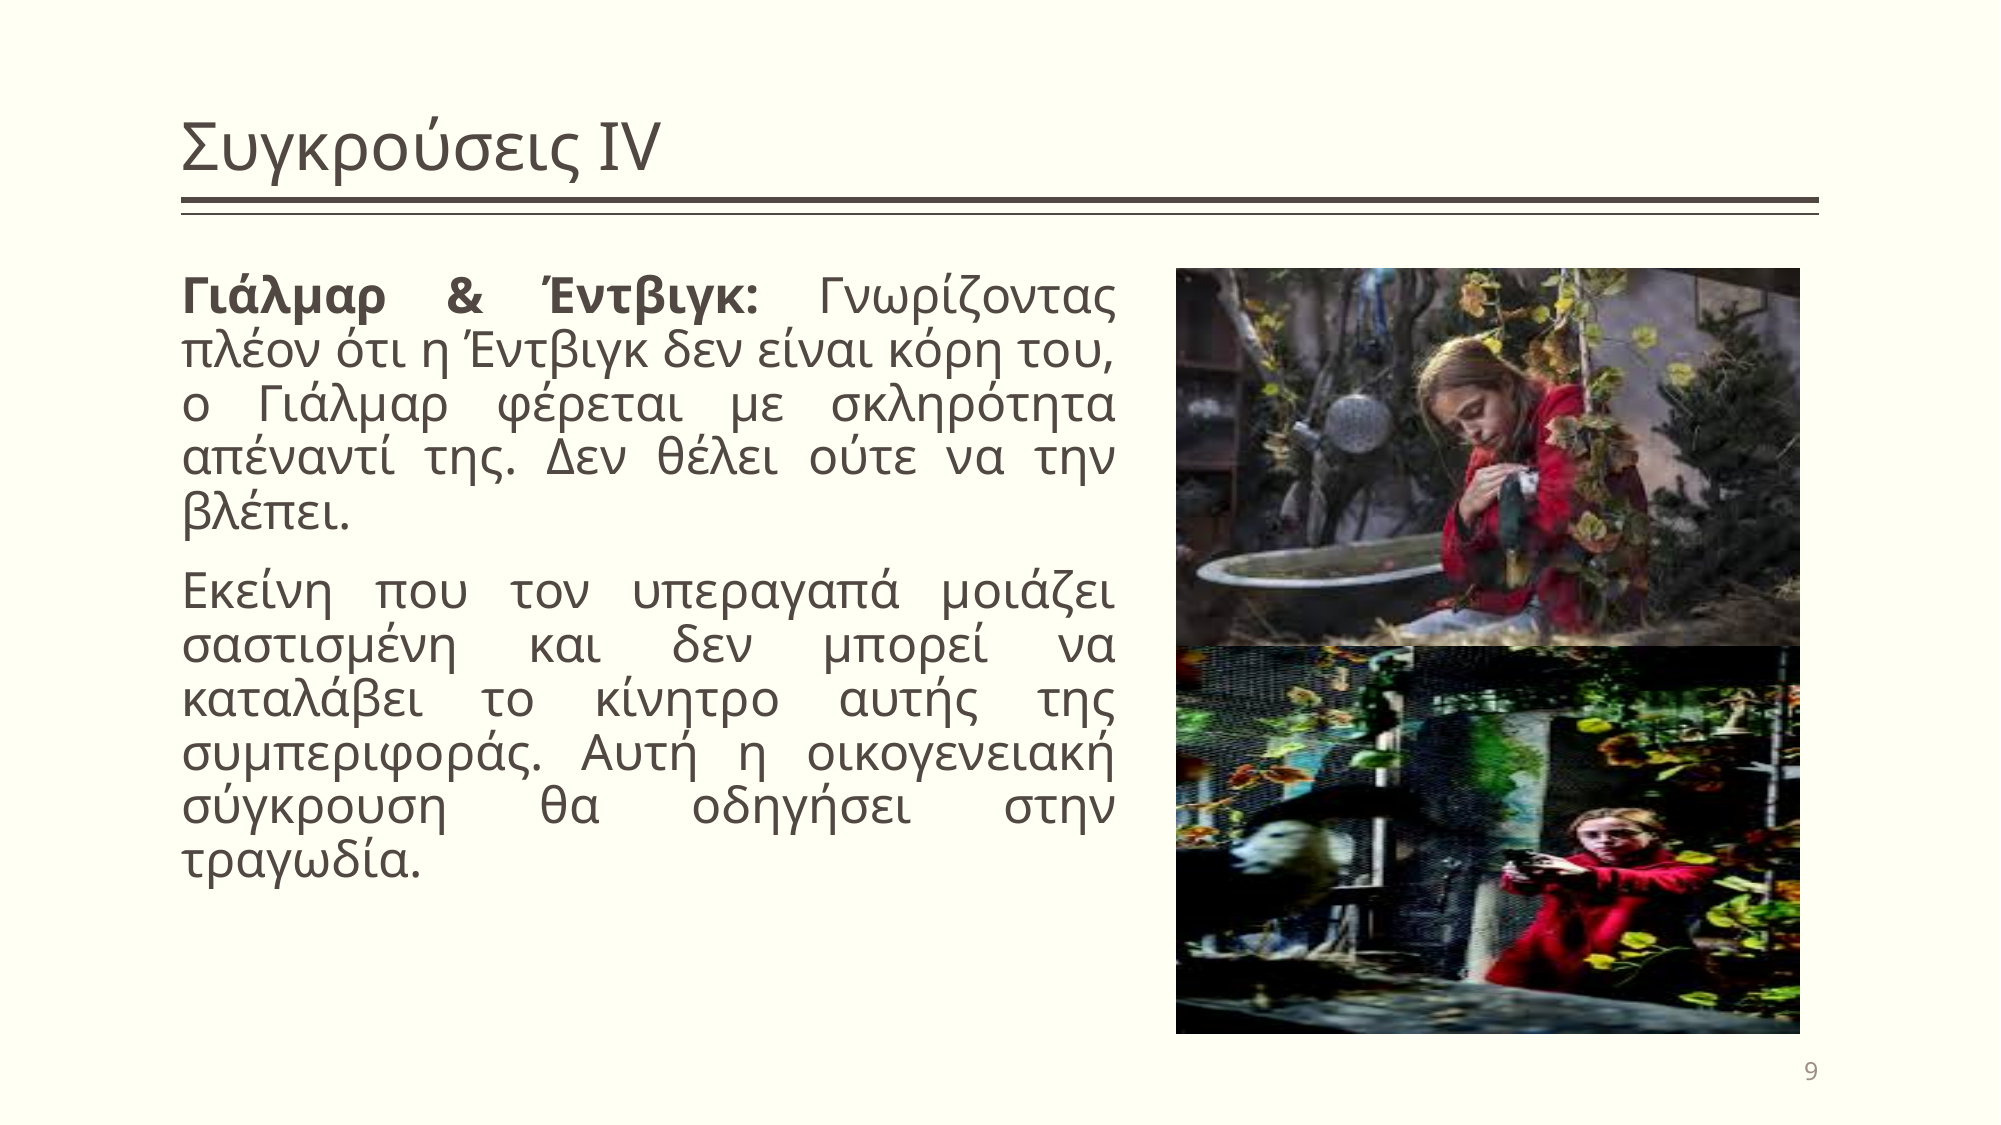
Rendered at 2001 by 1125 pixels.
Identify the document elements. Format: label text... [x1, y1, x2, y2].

slide_number 9 [1518, 1042, 1819, 1103]
list Γιάλμαρ & Έντβιγκ: Γνωρίζοντας πλέον ότι η Έντβιγκ δεν είναι κόρη του, ο Γιάλμαρ φέρεται με σκληρότητα απέναντί της. Δεν θέλει ούτε να την βλέπει. Εκείνη που τον υπεραγαπά μοιάζει σαστισμένη και δεν μπορεί να καταλάβει το κίνητρο αυτής της συμπεριφοράς. Αυτή η οικογενειακή σύγκρουση θα οδηγήσει στην τραγωδία. [181, 262, 1117, 925]
picture [1176, 646, 1800, 1034]
title Συγκρούσεις IV [181, 12, 1819, 193]
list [1176, 268, 1800, 645]
